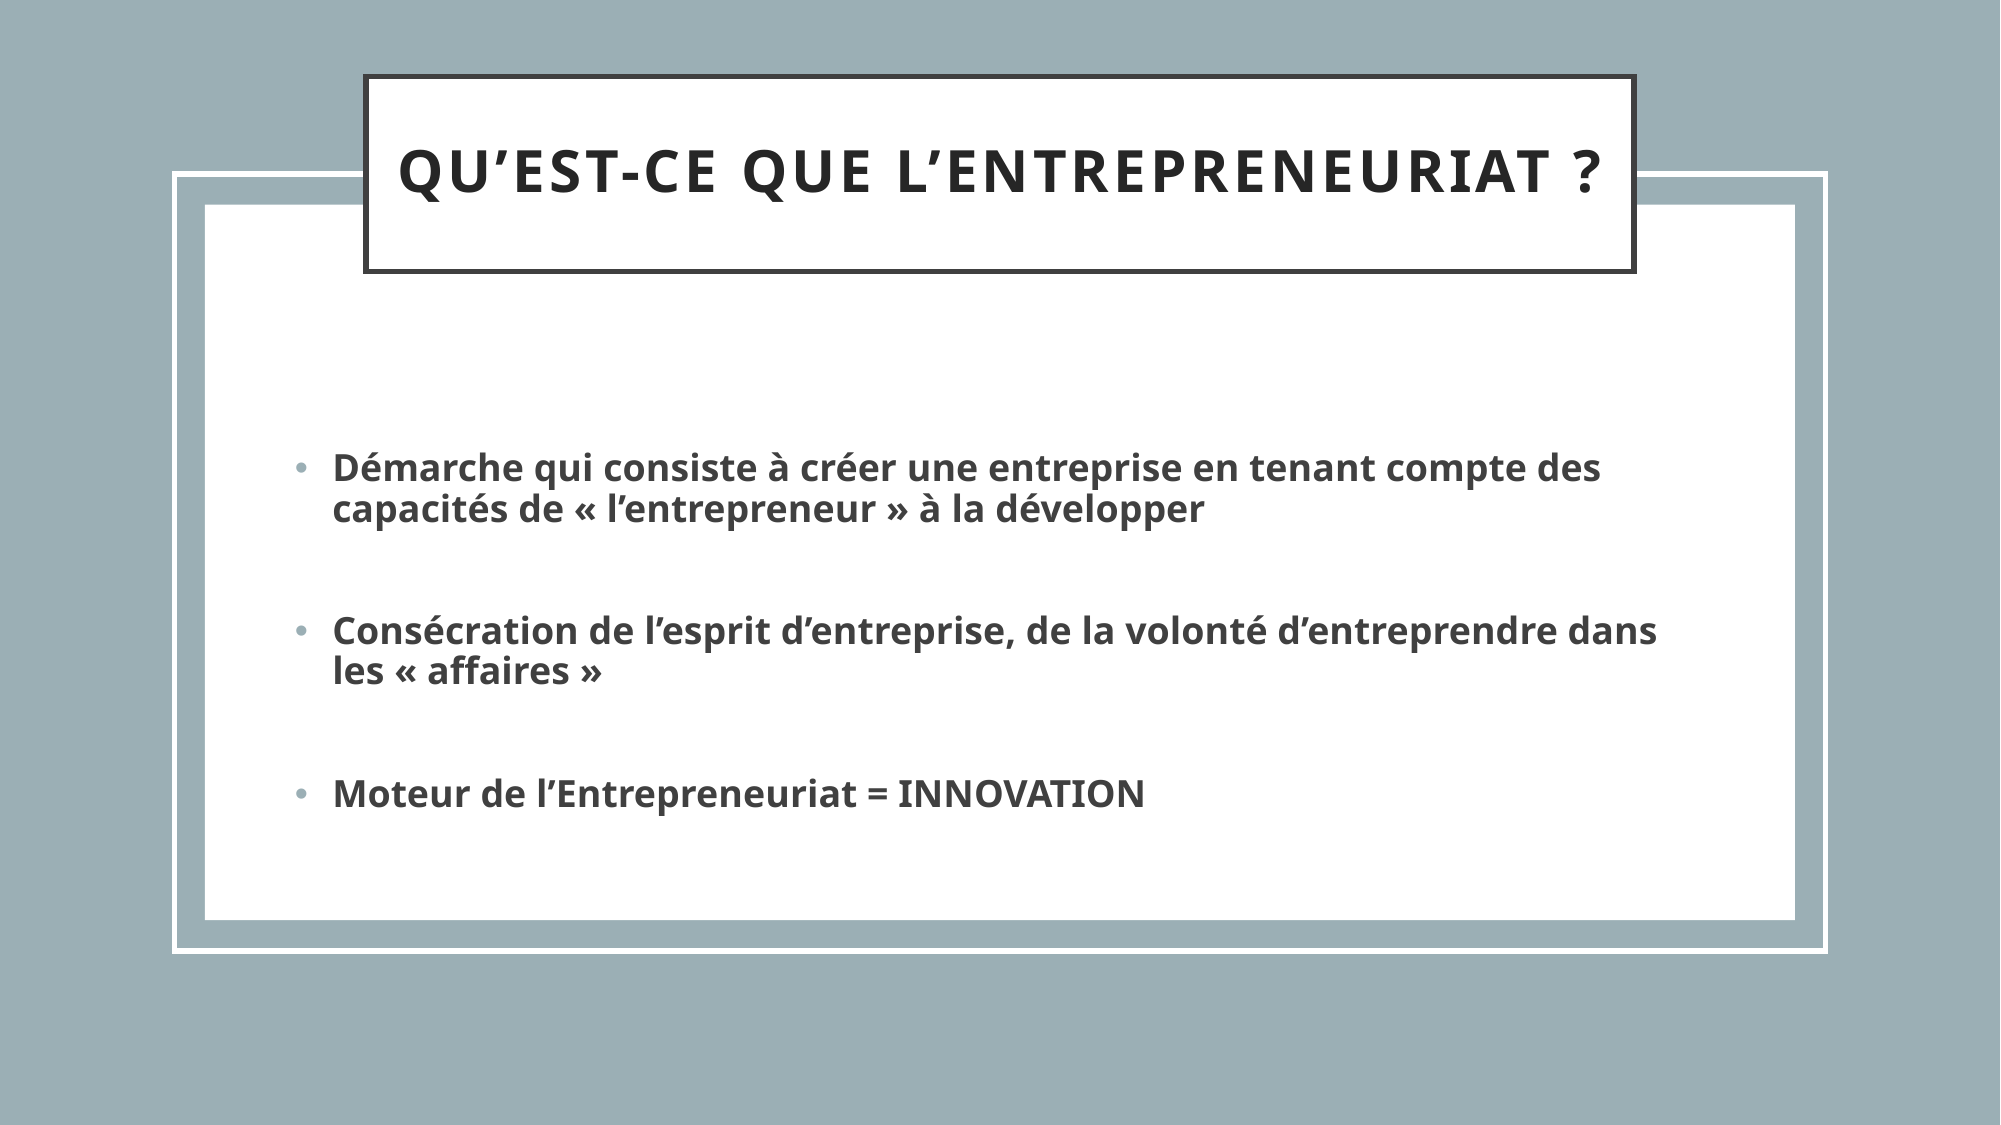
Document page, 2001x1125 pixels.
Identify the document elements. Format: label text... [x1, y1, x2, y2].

title Qu’est-ce que l’Entrepreneuriat ? [363, 74, 1637, 274]
list Démarche qui consiste à créer une entreprise en tenant compte des capacités de « l’entrepreneur » à la développer Consécration de l’esprit d’entreprise, de la volonté d’entreprendre dans les « affaires » Moteur de l’Entrepreneuriat = INNOVATION [279, 375, 1721, 849]
text_box [0, 0, 2000, 1125]
text_box [173, 173, 1827, 952]
